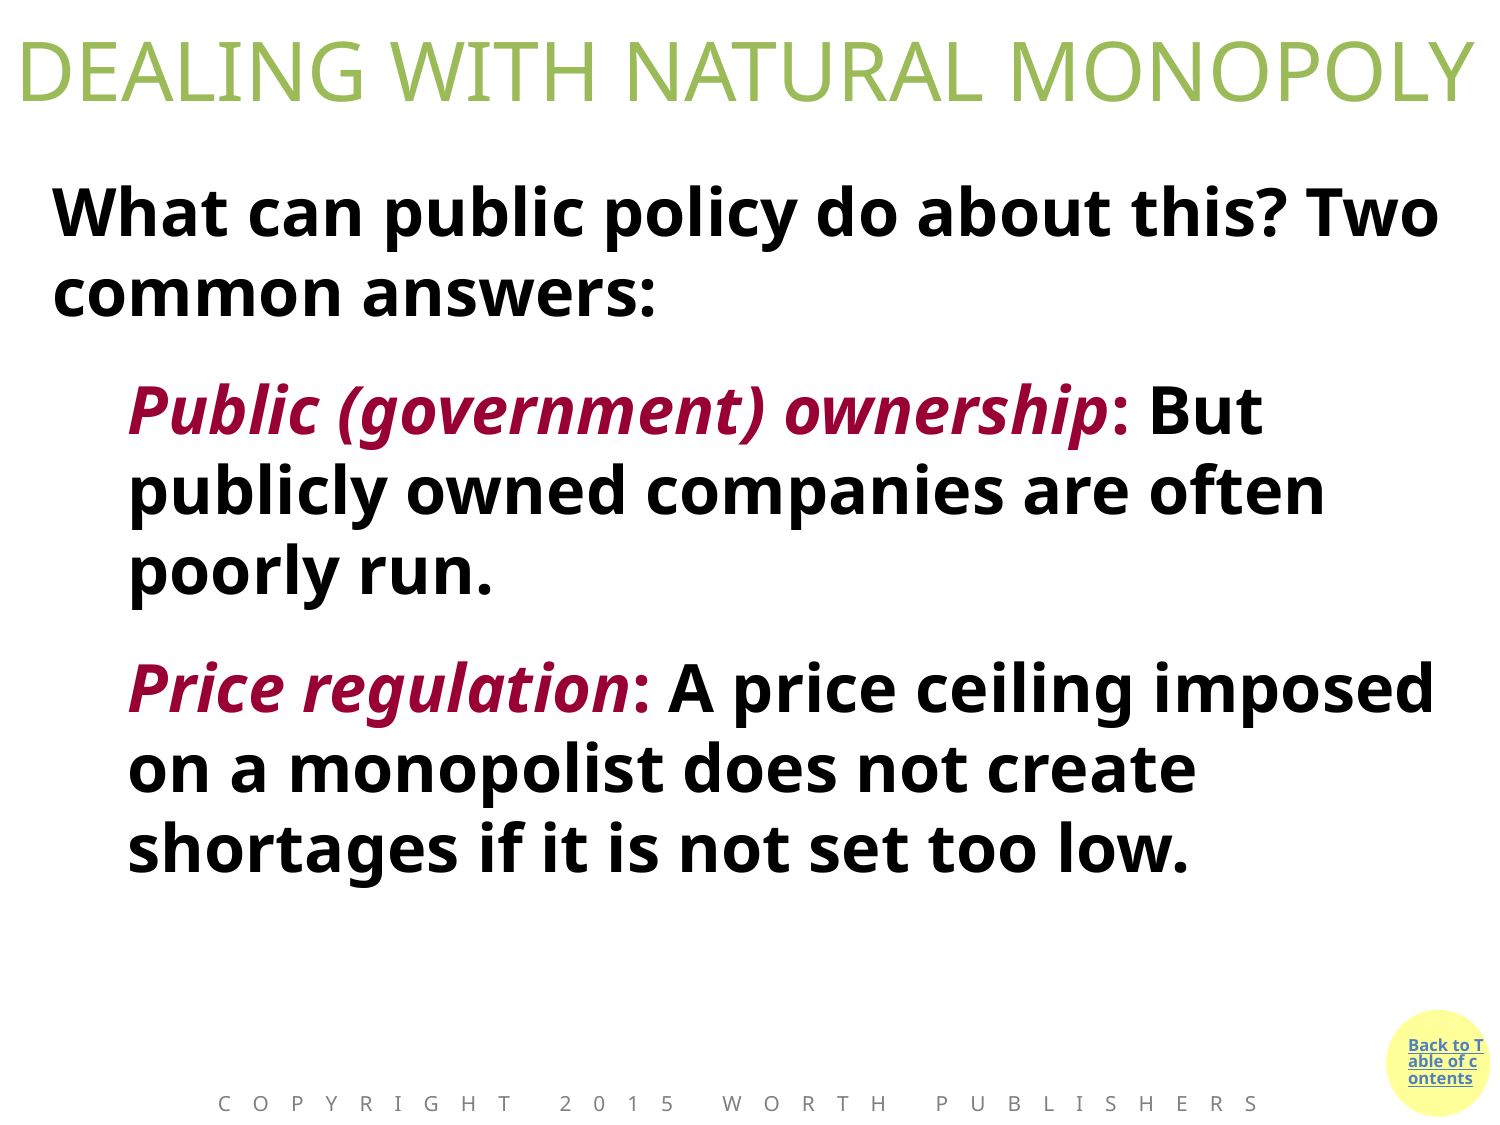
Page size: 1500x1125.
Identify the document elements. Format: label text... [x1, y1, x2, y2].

list What can public policy do about this? Two common answers: Public (government) ownership: But publicly owned companies are often poorly run. Price regulation: A price ceiling imposed on a monopolist does not create shortages if it is not set too low. [37, 162, 1488, 950]
footer Copyright 2015 Worth Publishers [203, 1083, 1368, 1121]
title DEALING WITH NATURAL MONOPOLY [0, 0, 1500, 138]
